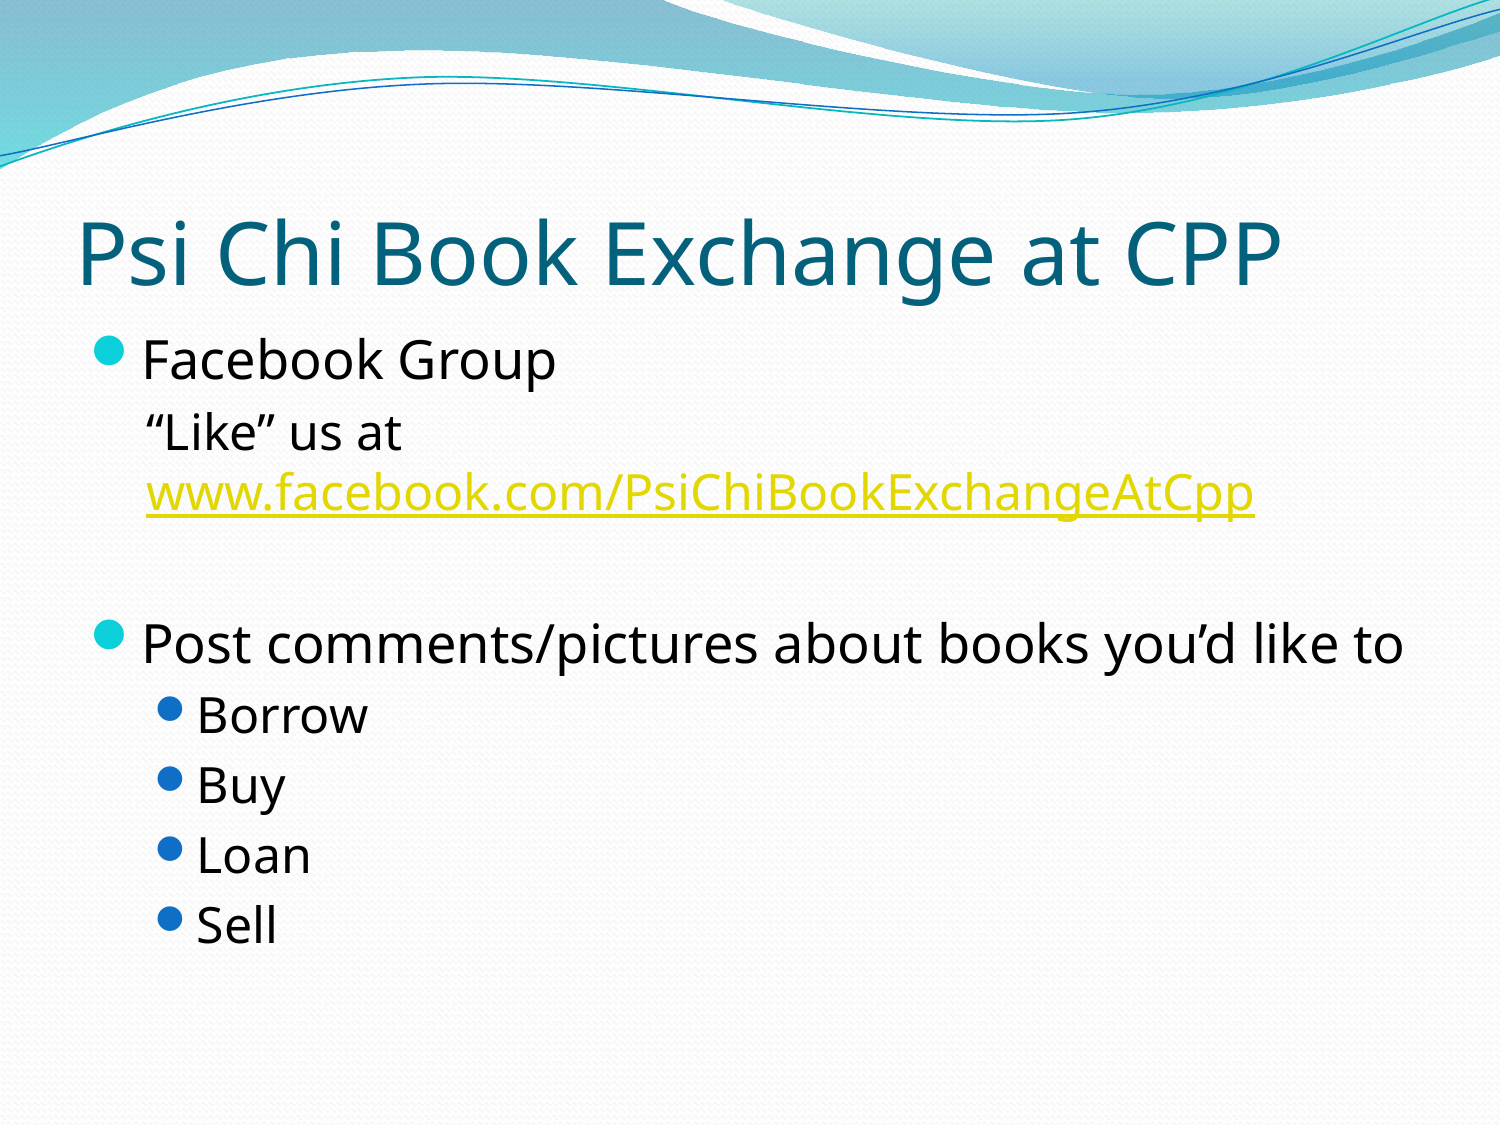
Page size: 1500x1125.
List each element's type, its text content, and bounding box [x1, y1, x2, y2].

title Psi Chi Book Exchange at CPP [75, 115, 1425, 303]
list Facebook Group “Like” us at www.facebook.com/PsiChiBookExchangeAtCpp Post comments/pictures about books you’d like to Borrow Buy Loan Sell [75, 317, 1425, 1038]
